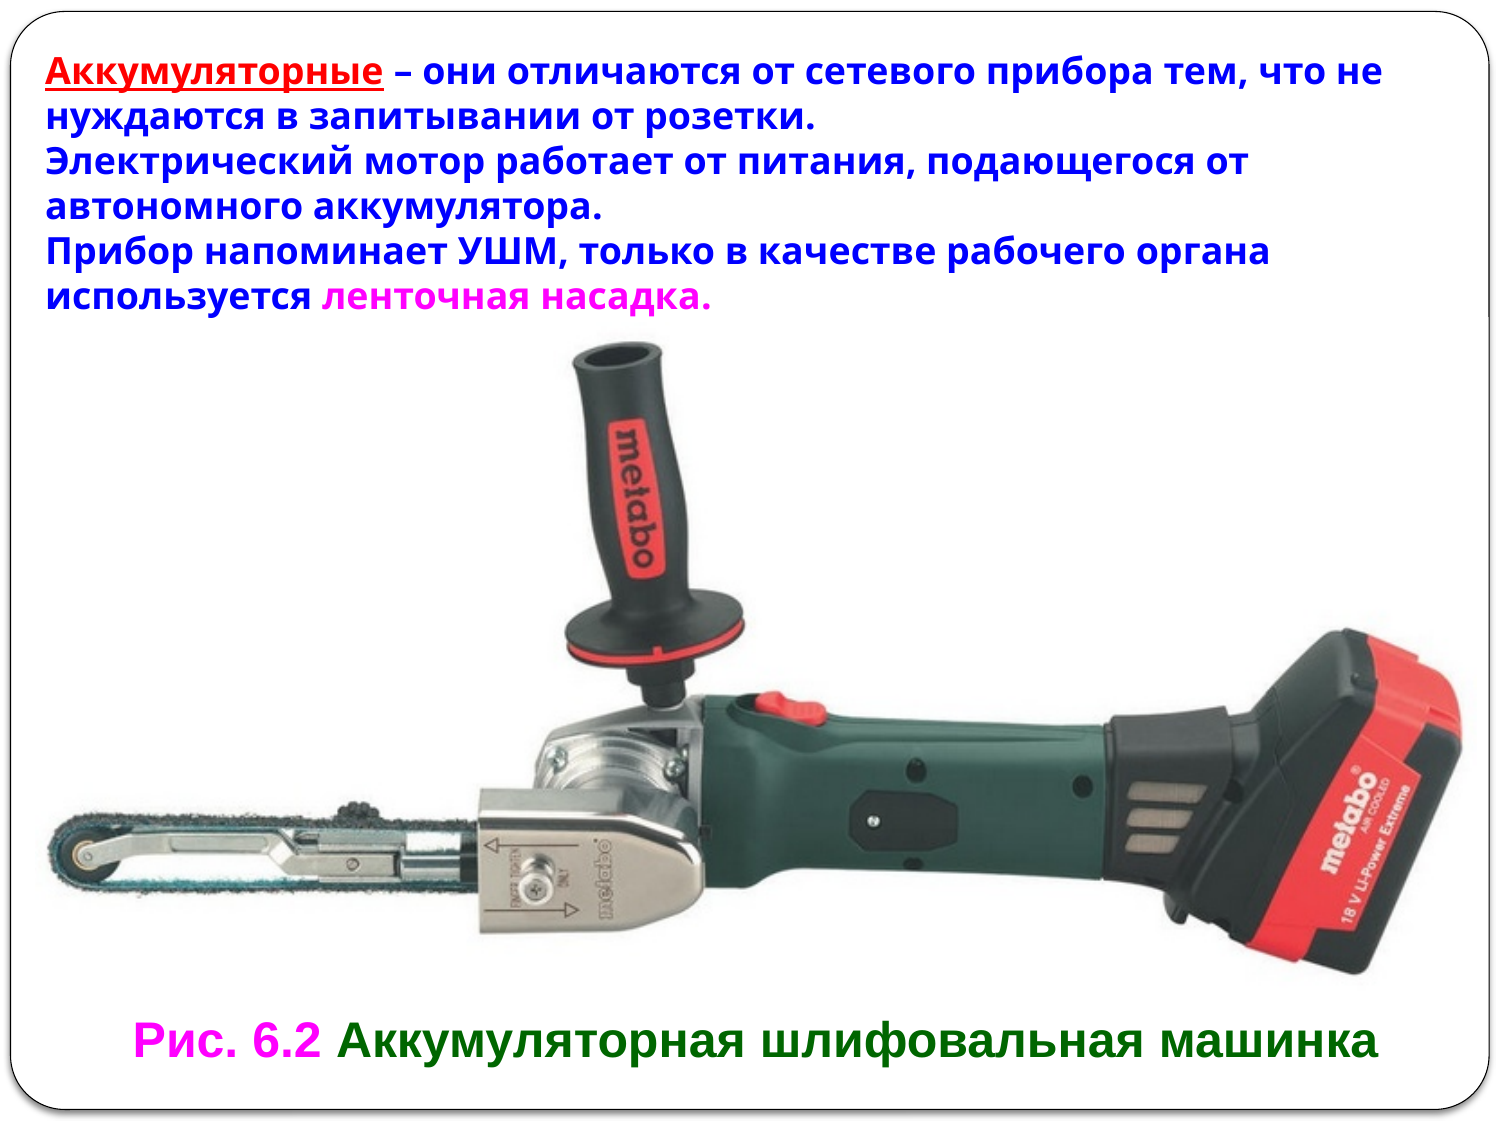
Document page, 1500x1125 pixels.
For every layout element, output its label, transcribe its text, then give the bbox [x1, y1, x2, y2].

text_box Аккумуляторные – они отличаются от сетевого прибора тем, что не нуждаются в запитывании от розетки. Электрический мотор работает от питания, подающегося от автономного аккумулятора. Прибор напоминает УШМ, только в качестве рабочего органа используется ленточная насадка. [30, 40, 1460, 325]
picture [34, 321, 1477, 991]
text_box Рис. 6.2 Аккумуляторная шлифовальная машинка [94, 999, 1417, 1075]
